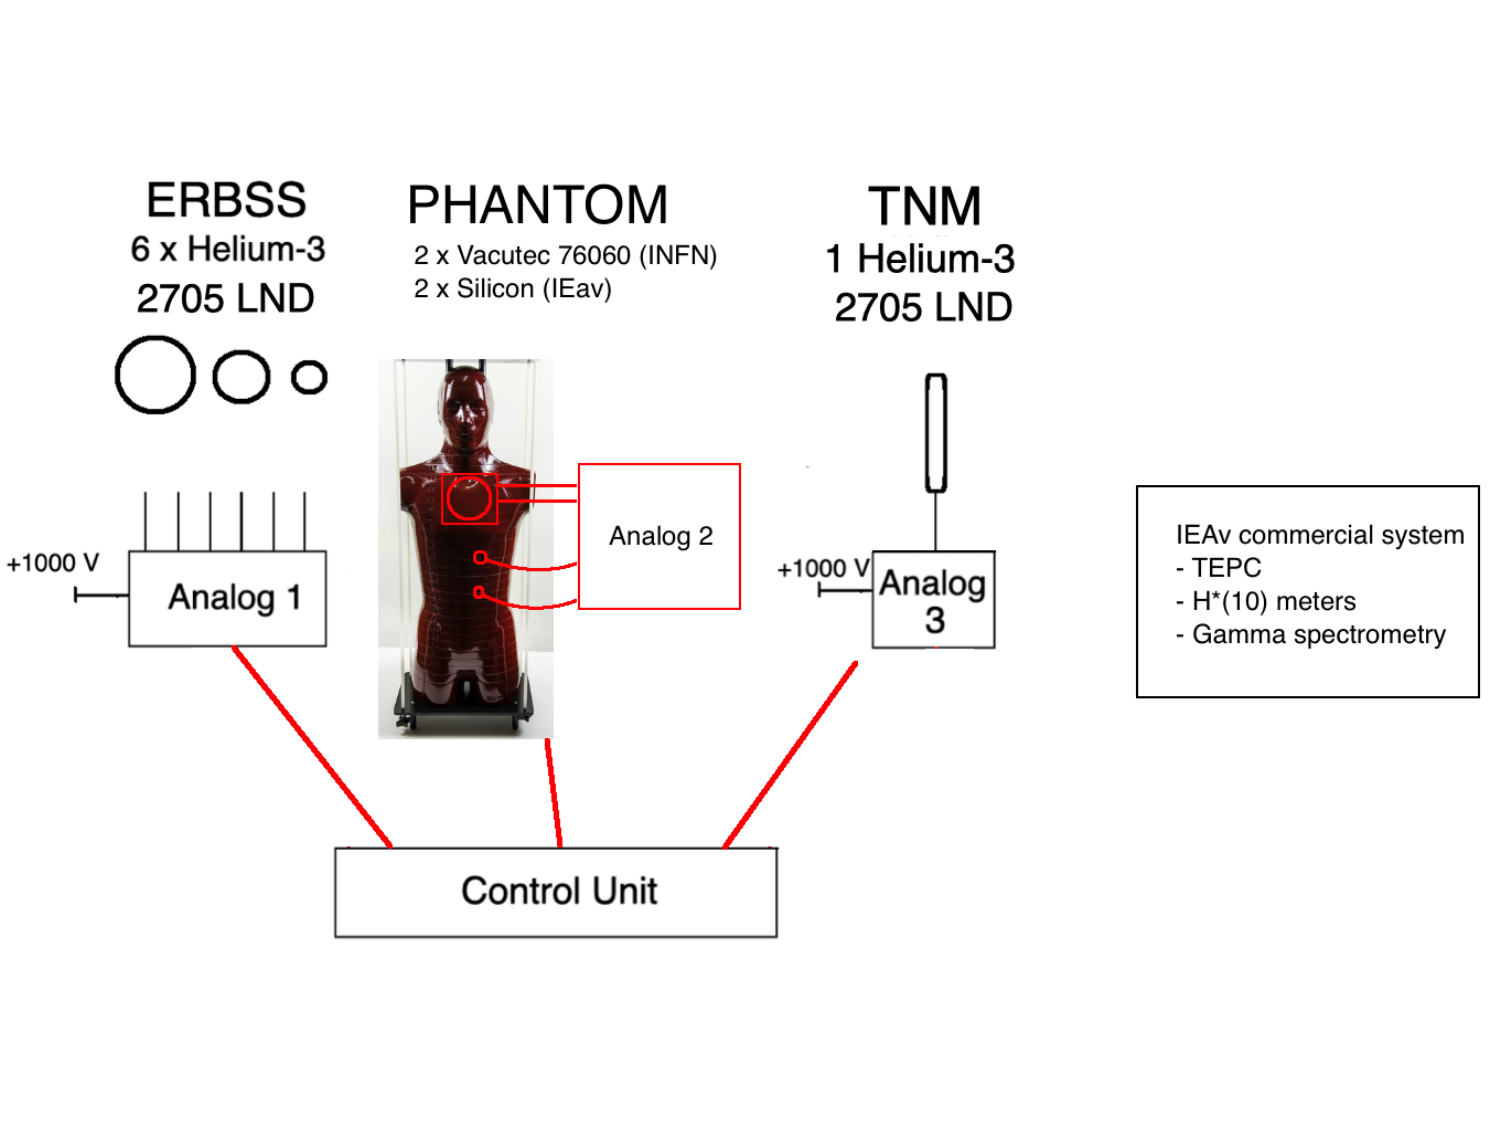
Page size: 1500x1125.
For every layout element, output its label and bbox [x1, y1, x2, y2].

picture [0, 168, 1500, 957]
